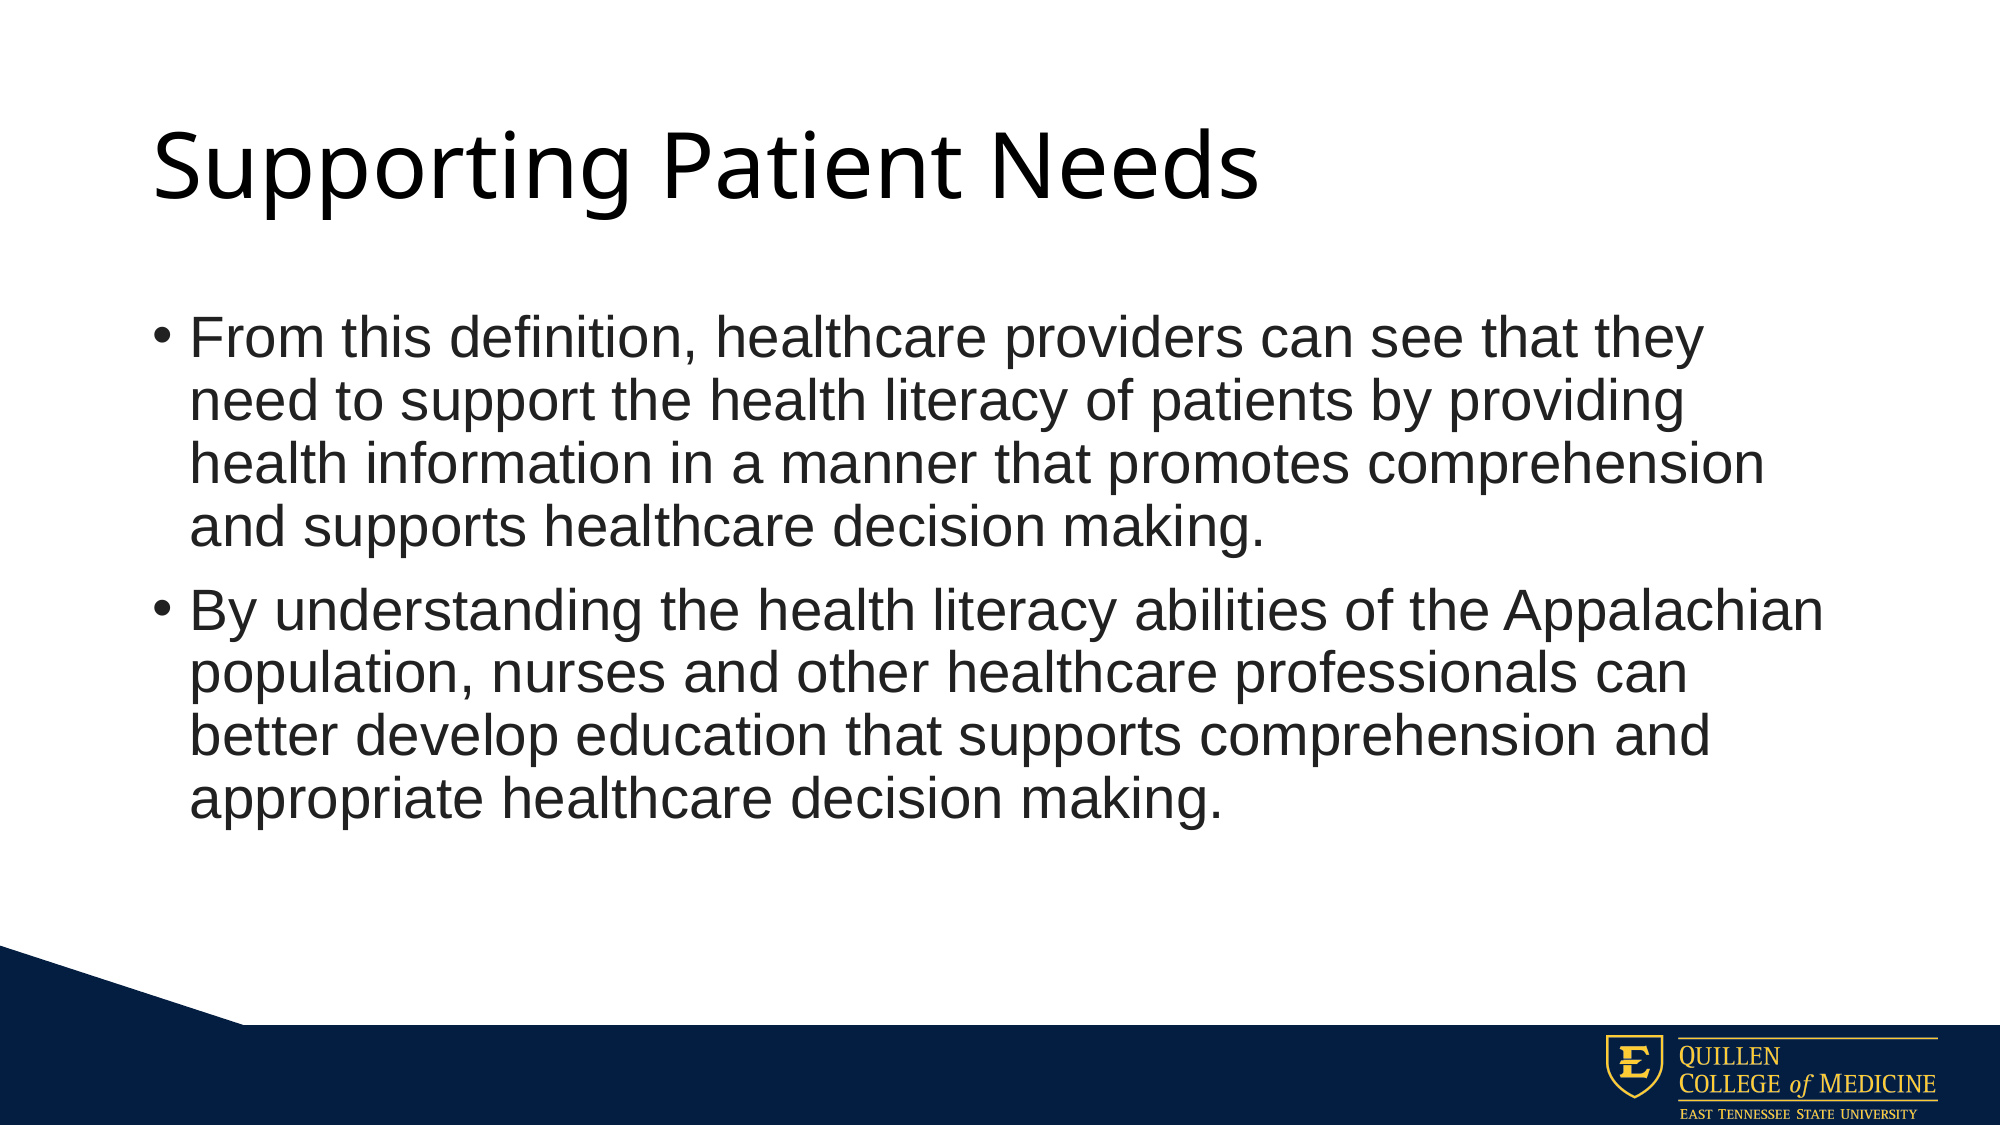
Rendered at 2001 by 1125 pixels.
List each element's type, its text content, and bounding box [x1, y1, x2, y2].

picture [1606, 1035, 1938, 1119]
title Supporting Patient Needs [137, 59, 1863, 278]
list From this definition, healthcare providers can see that they need to support the health literacy of patients by providing health information in a manner that promotes comprehension and supports healthcare decision making. By understanding the health literacy abilities of the Appalachian population, nurses and other healthcare professionals can better develop education that supports comprehension and appropriate healthcare decision making. [137, 299, 1863, 1014]
